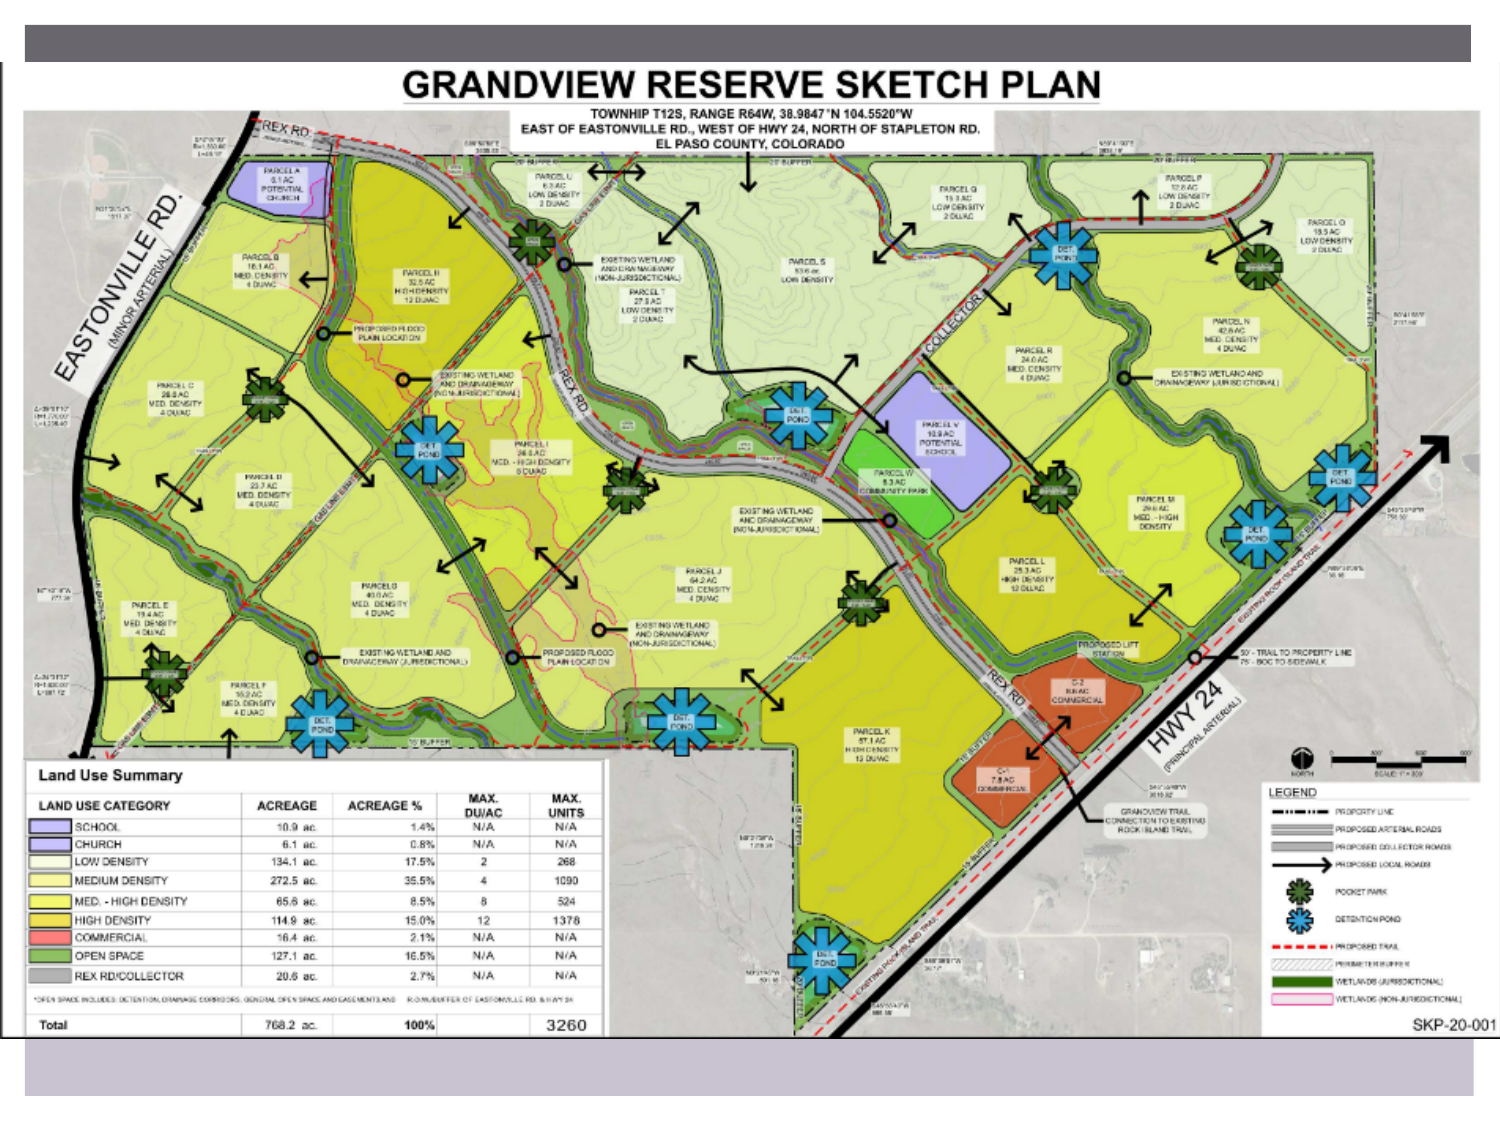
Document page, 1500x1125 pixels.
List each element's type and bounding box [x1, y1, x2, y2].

list [0, 61, 1500, 1039]
